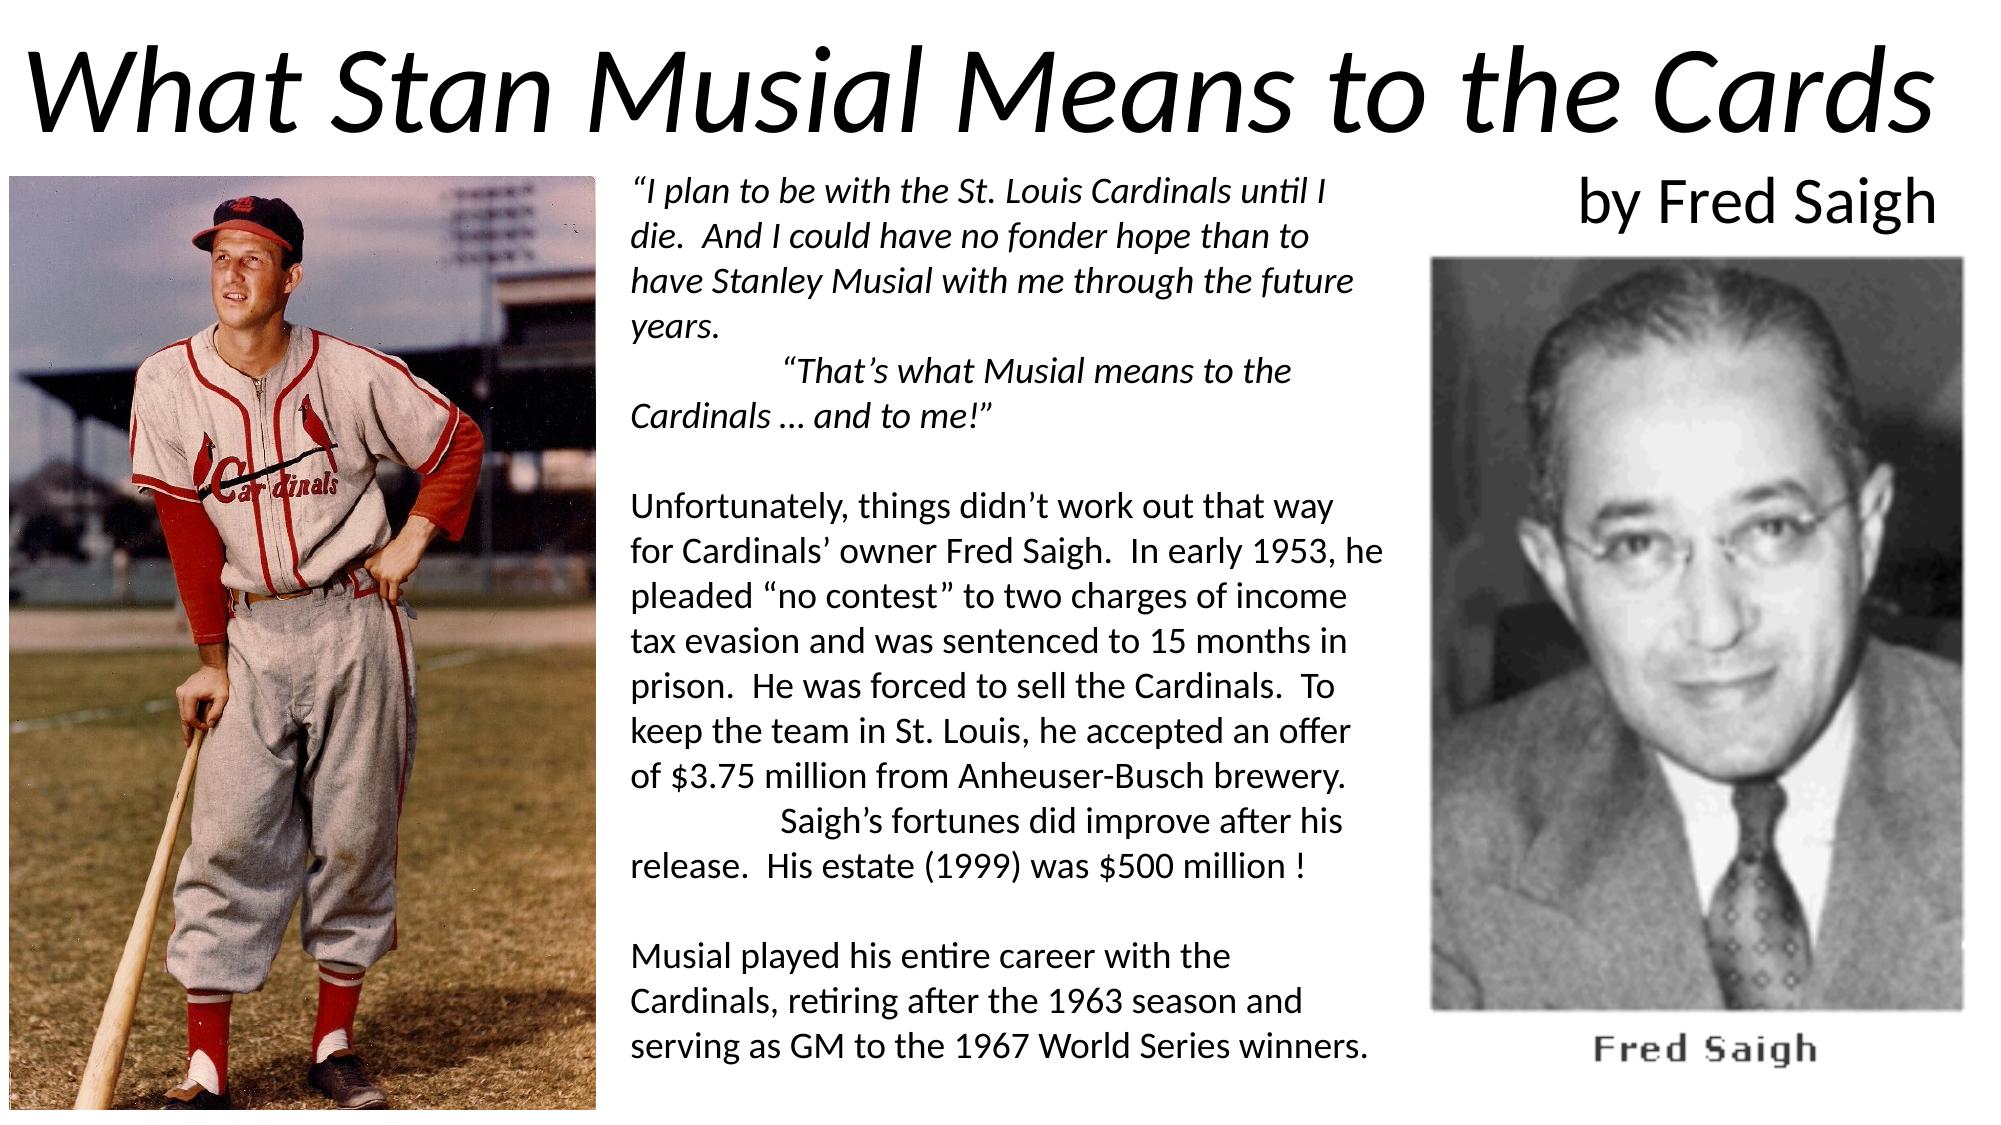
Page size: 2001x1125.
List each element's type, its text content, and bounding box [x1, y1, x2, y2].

picture [1427, 247, 1970, 1076]
picture [9, 176, 596, 1110]
text_box What Stan Musial Means to the Cards by Fred Saigh [6, 0, 1953, 245]
text_box “I plan to be with the St. Louis Cardinals until I die. And I could have no fonder hope than to have Stanley Musial with me through the future years. “That’s what Musial means to the Cardinals … and to me!” Unfortunately, things didn’t work out that way for Cardinals’ owner Fred Saigh. In early 1953, he pleaded “no contest” to two charges of income tax evasion and was sentenced to 15 months in prison. He was forced to sell the Cardinals. To keep the team in St. Louis, he accepted an offer of $3.75 million from Anheuser-Busch brewery. Saigh’s fortunes did improve after his release. His estate (1999) was $500 million ! Musial played his entire career with the Cardinals, retiring after the 1963 season and serving as GM to the 1967 World Series winners. [615, 158, 1401, 1125]
